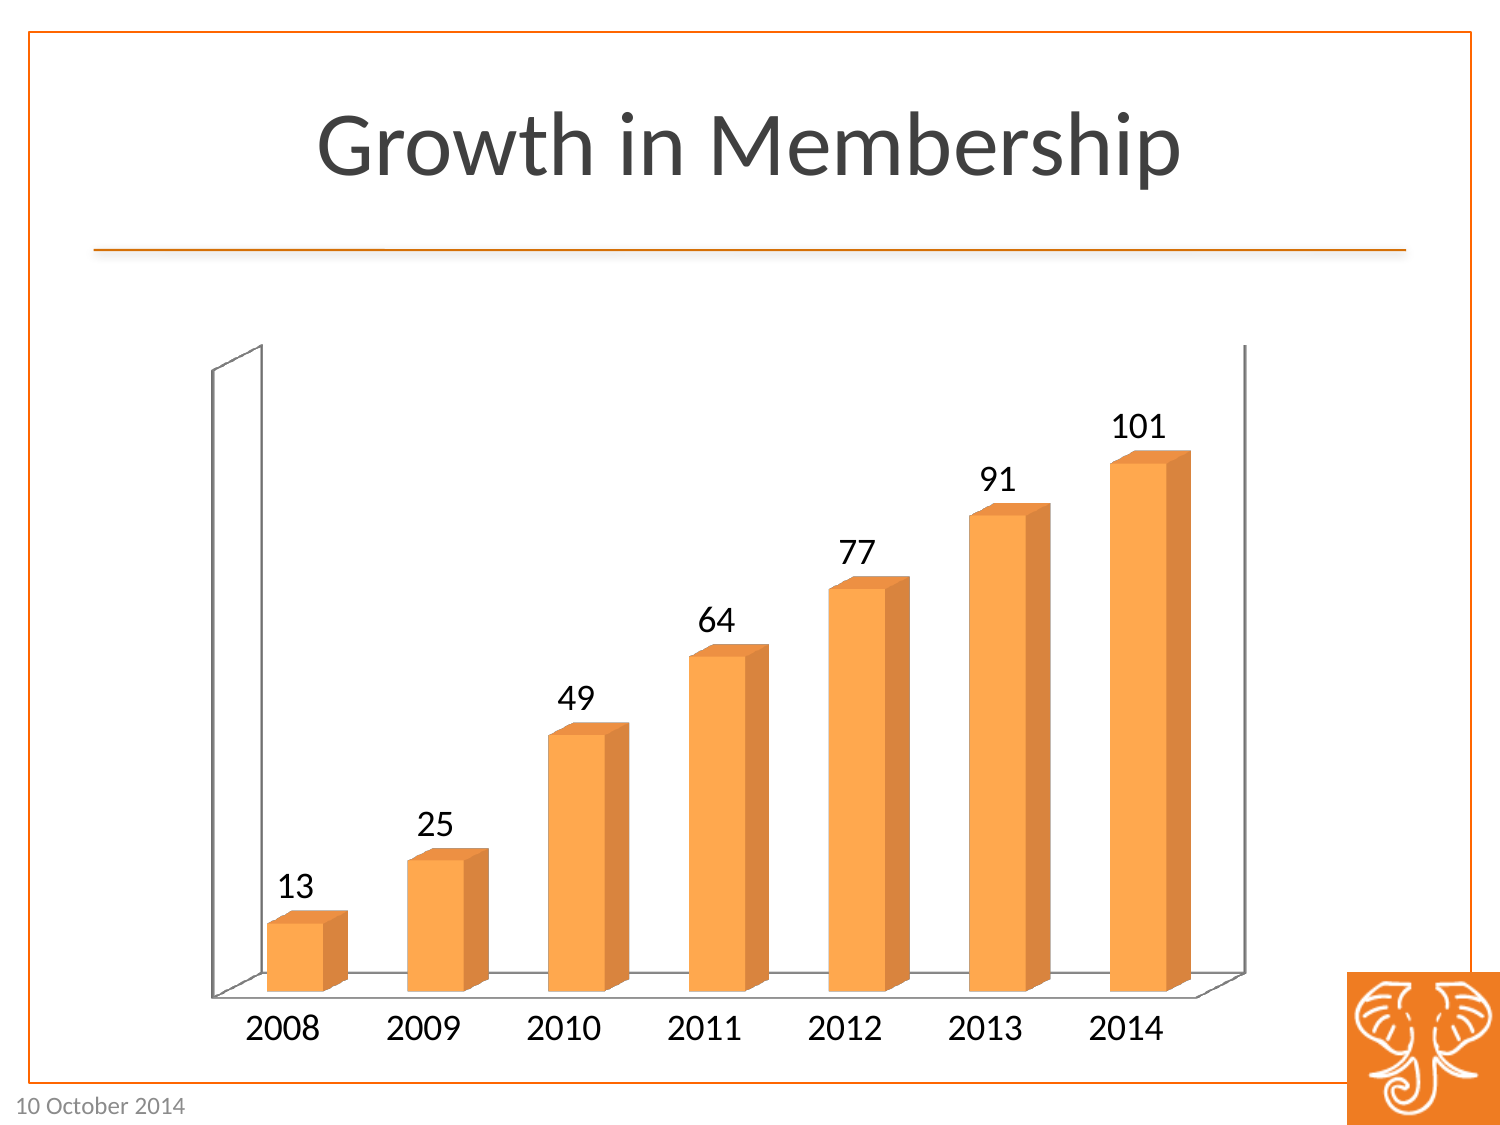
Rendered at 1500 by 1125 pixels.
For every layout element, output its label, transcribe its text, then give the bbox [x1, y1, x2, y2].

chart [151, 296, 1357, 1074]
picture [1347, 972, 1500, 1125]
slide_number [0, 1083, 350, 1125]
title Growth in Membership [75, 45, 1425, 233]
